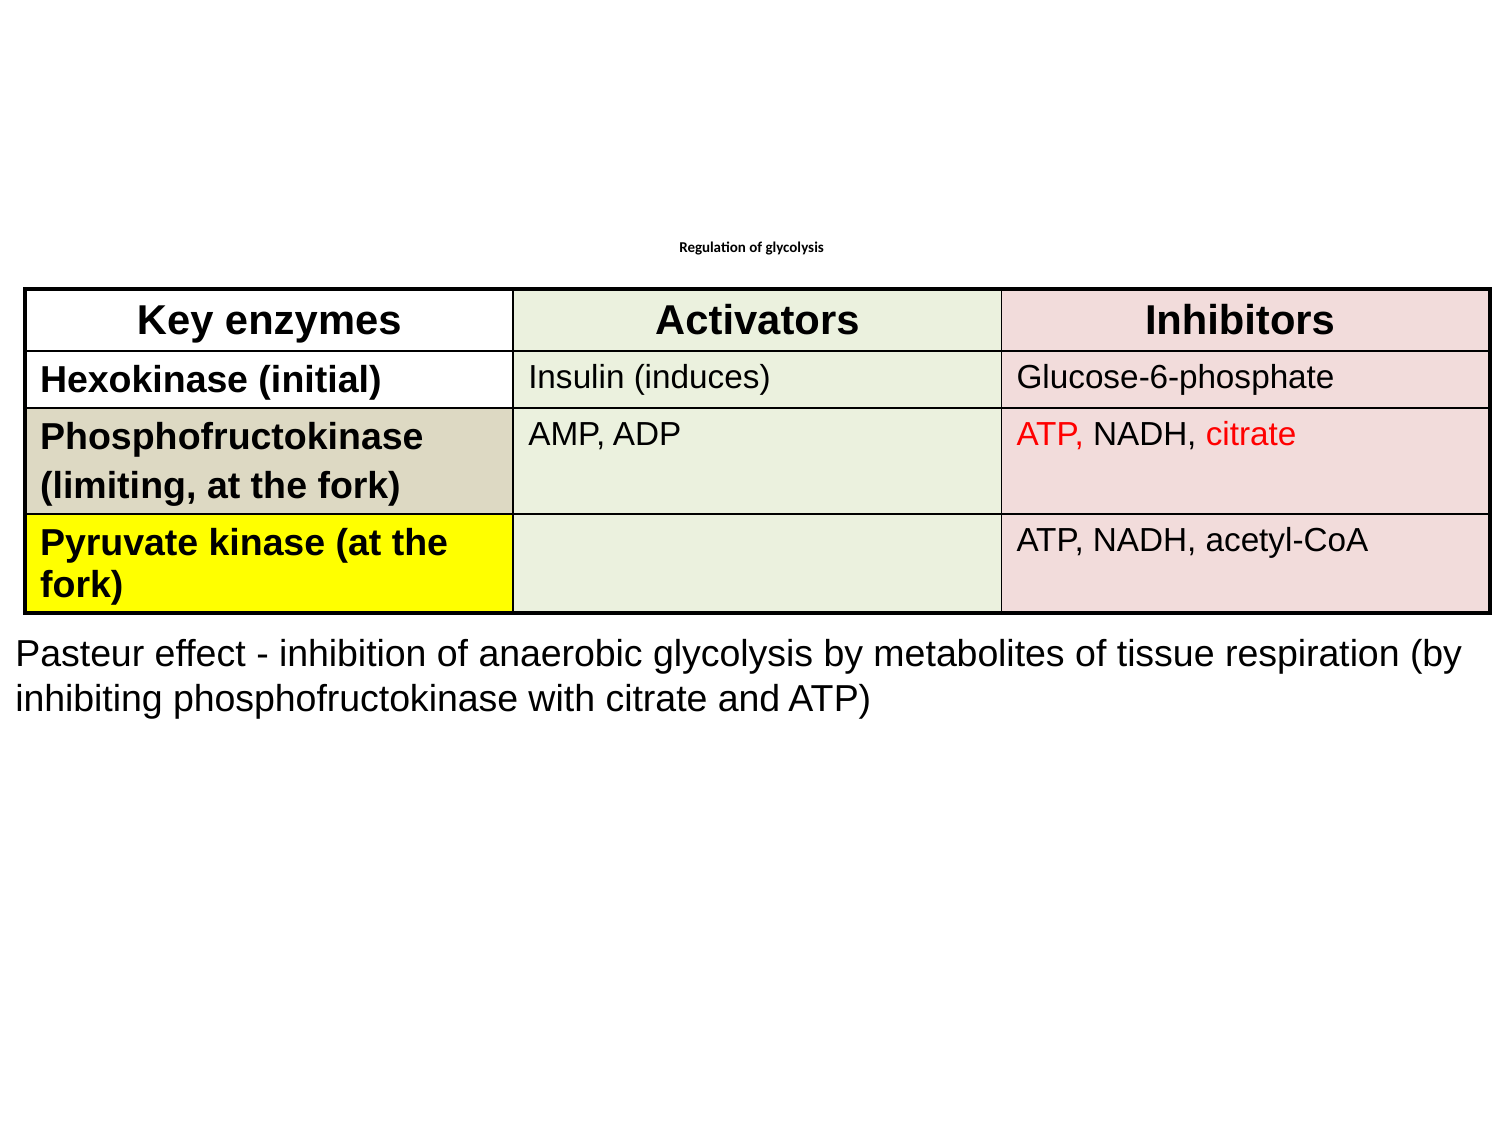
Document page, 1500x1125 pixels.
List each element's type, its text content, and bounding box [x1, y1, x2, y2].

table_header Key enzymes [27, 291, 512, 350]
text_box Pasteur effect - inhibition of anaerobic glycolysis by metabolites of tissue respiration (by inhibiting phosphofructokinase with citrate and ATP) [0, 621, 1496, 727]
table_cell Phosphofructokinase (limiting, at the fork) [27, 409, 512, 513]
table_cell ATP, NADH, citrate [1002, 409, 1488, 513]
table_cell Hexokinase (initial) [27, 352, 512, 407]
table_cell Insulin (induces) [514, 352, 1001, 407]
table_header Inhibitors [1002, 291, 1488, 350]
table_cell Pyruvate kinase (at the fork) [27, 515, 512, 611]
table_header Activators [514, 291, 1001, 350]
table_cell [514, 515, 1001, 611]
table_cell Glucose-6-phosphate [1002, 352, 1488, 407]
title Regulation of glycolysis [76, 230, 1427, 264]
table_cell AMP, ADP [514, 409, 1001, 513]
table_cell ATP, NADH, acetyl-CoA [1002, 515, 1488, 611]
